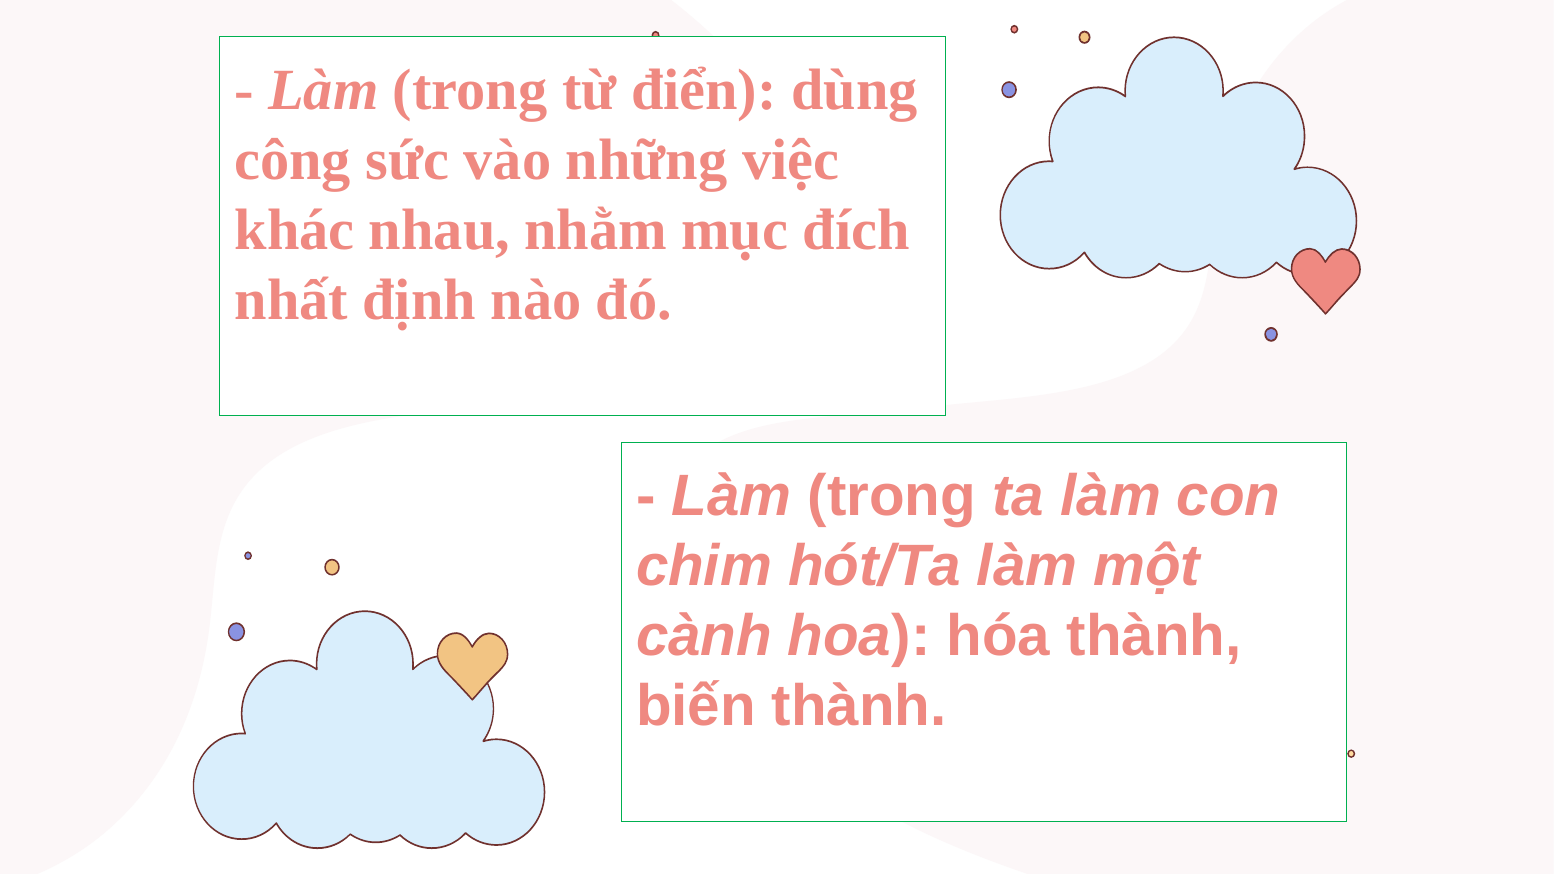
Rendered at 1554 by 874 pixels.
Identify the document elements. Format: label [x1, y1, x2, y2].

text_box [192, 24, 1362, 850]
